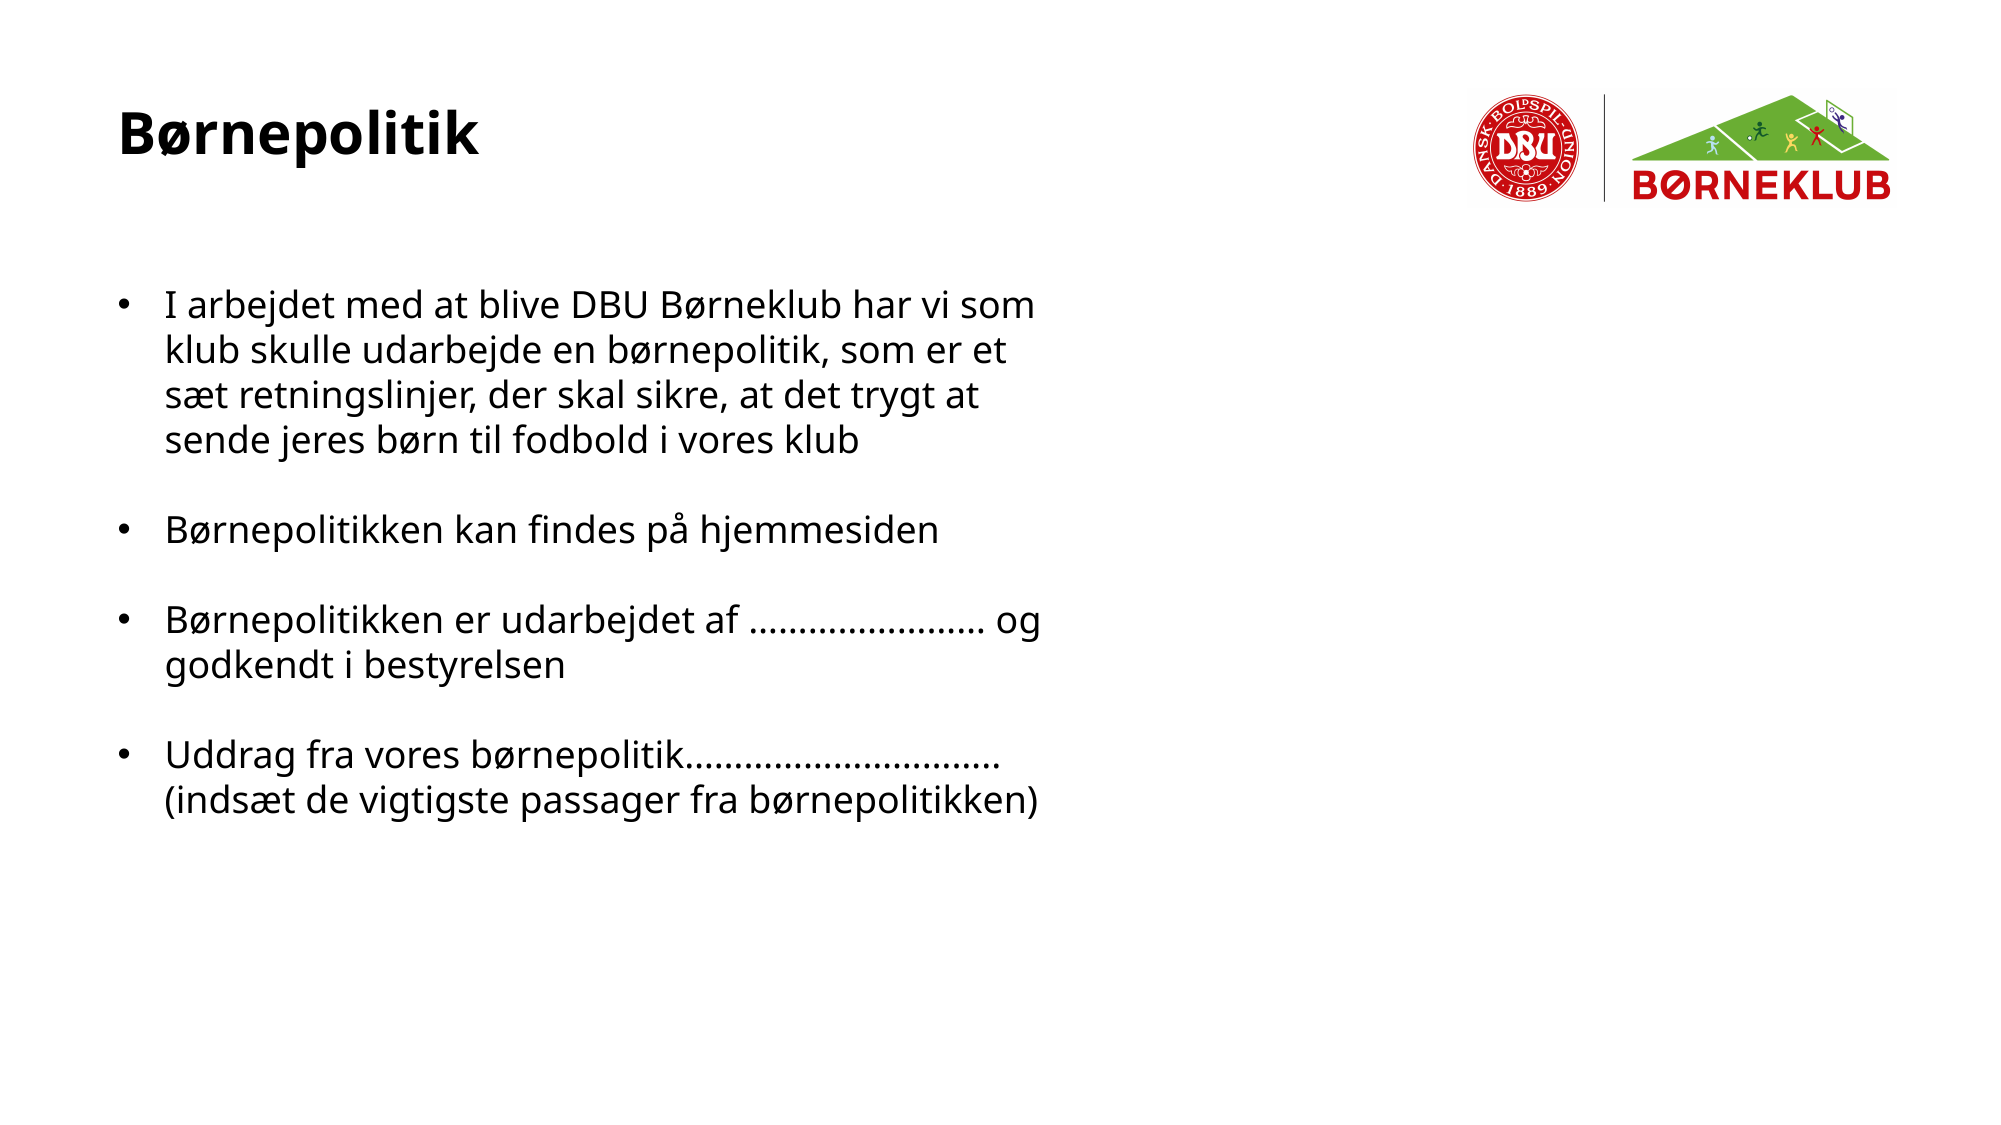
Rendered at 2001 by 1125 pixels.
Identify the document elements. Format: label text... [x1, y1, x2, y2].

text_box Børnepolitik I arbejdet med at blive DBU Børneklub har vi som klub skulle udarbejde en børnepolitik, som er et sæt retningslinjer, der skal sikre, at det trygt at sende jeres børn til fodbold i vores klub Børnepolitikken kan findes på hjemmesiden Børnepolitikken er udarbejdet af …………………… og godkendt i bestyrelsen Uddrag fra vores børnepolitik………………………….. (indsæt de vigtigste passager fra børnepolitikken) [102, 88, 1070, 829]
picture [1467, 88, 1898, 208]
